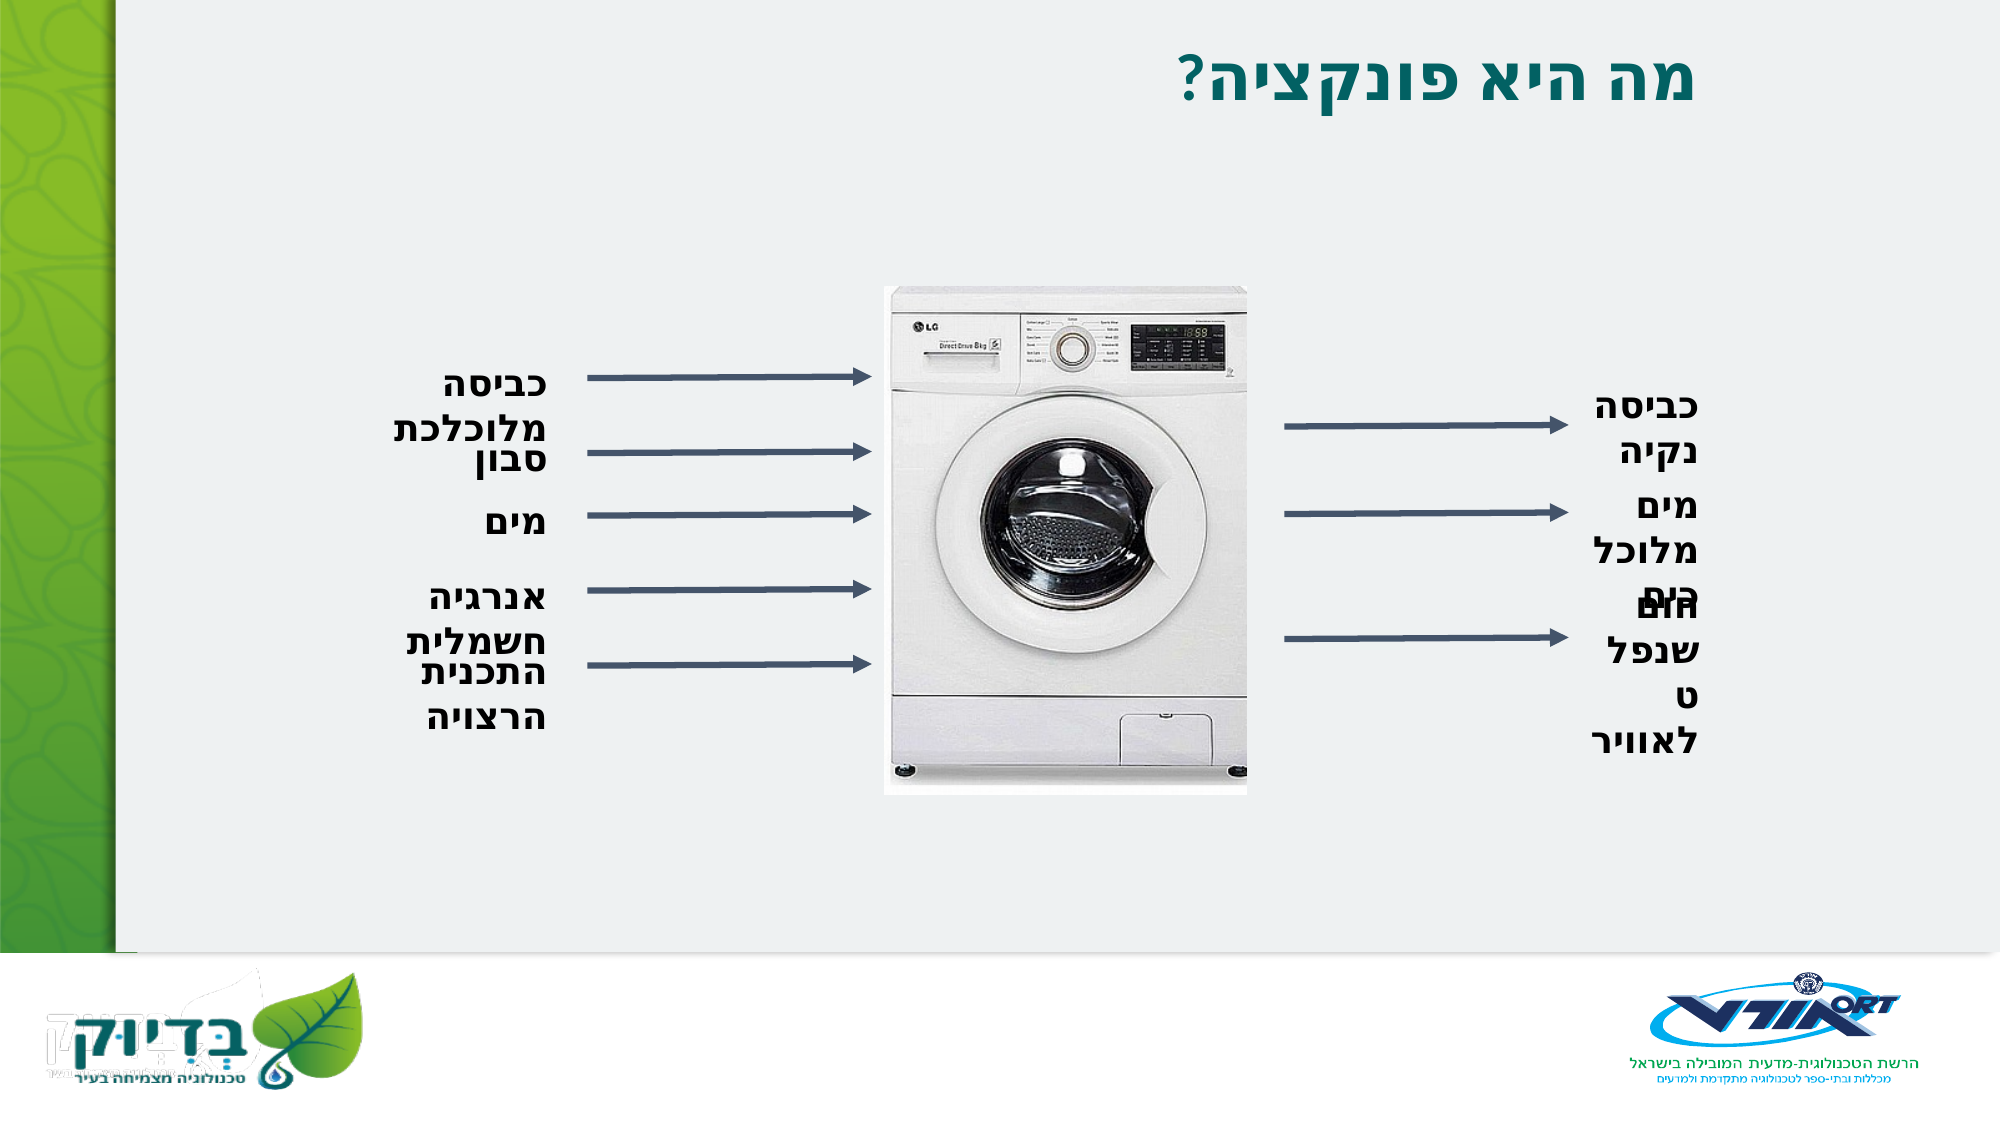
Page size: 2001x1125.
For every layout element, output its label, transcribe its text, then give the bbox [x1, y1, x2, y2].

text_box מים מלוכלכים [1568, 465, 1715, 565]
text_box חום שנפלט לאוויר [1568, 565, 1715, 776]
picture [63, 971, 375, 1092]
title מה היא פונקציה? [420, 0, 1715, 171]
picture [1839, 1076, 1848, 1083]
picture [884, 286, 1247, 795]
picture [0, 0, 115, 953]
text_box מים [339, 481, 563, 556]
text_box כביסה נקיה [1568, 365, 1715, 465]
text_box כביסה מלוכלכת [339, 344, 563, 419]
picture [1773, 1076, 1779, 1083]
text_box אנרגיה חשמלית [339, 556, 563, 631]
text_box סבון [339, 419, 563, 481]
text_box התכנית הרצויה [339, 631, 563, 752]
